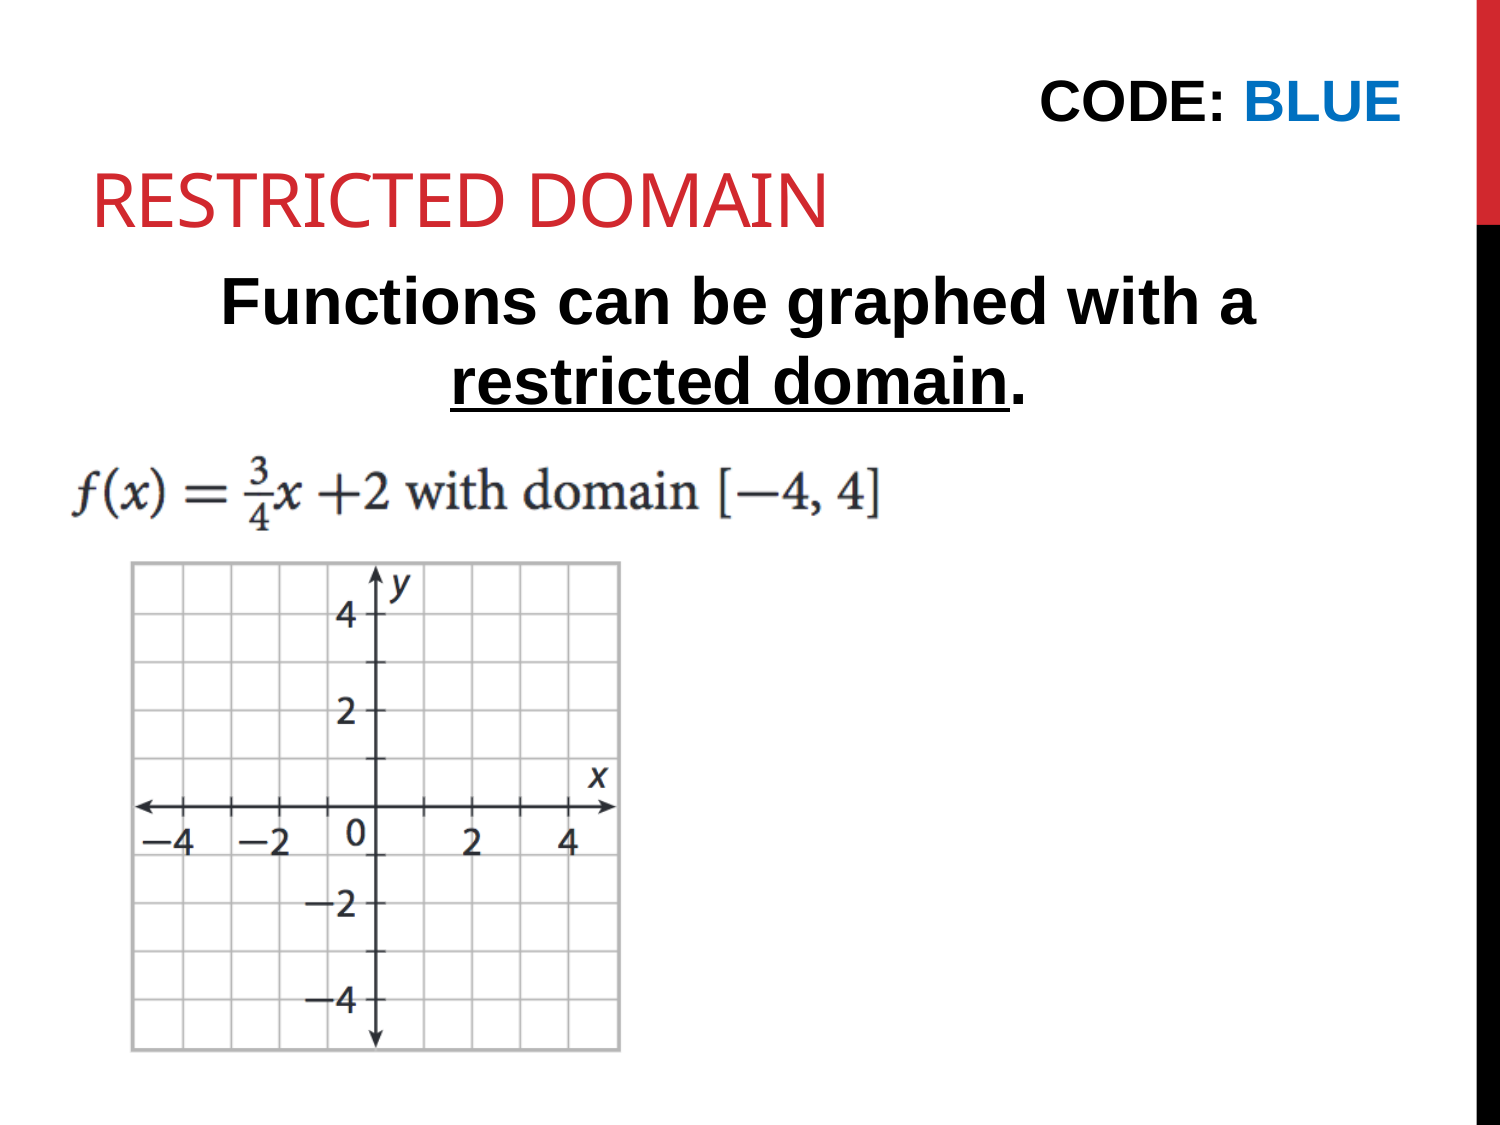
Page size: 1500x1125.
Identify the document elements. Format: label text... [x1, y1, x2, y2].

list Functions can be graphed with a restricted domain. [49, 250, 1430, 446]
picture [48, 444, 907, 1060]
text_box CODE: BLUE [1024, 55, 1430, 141]
title RESTRICTED DOMAIN [75, 25, 1025, 250]
